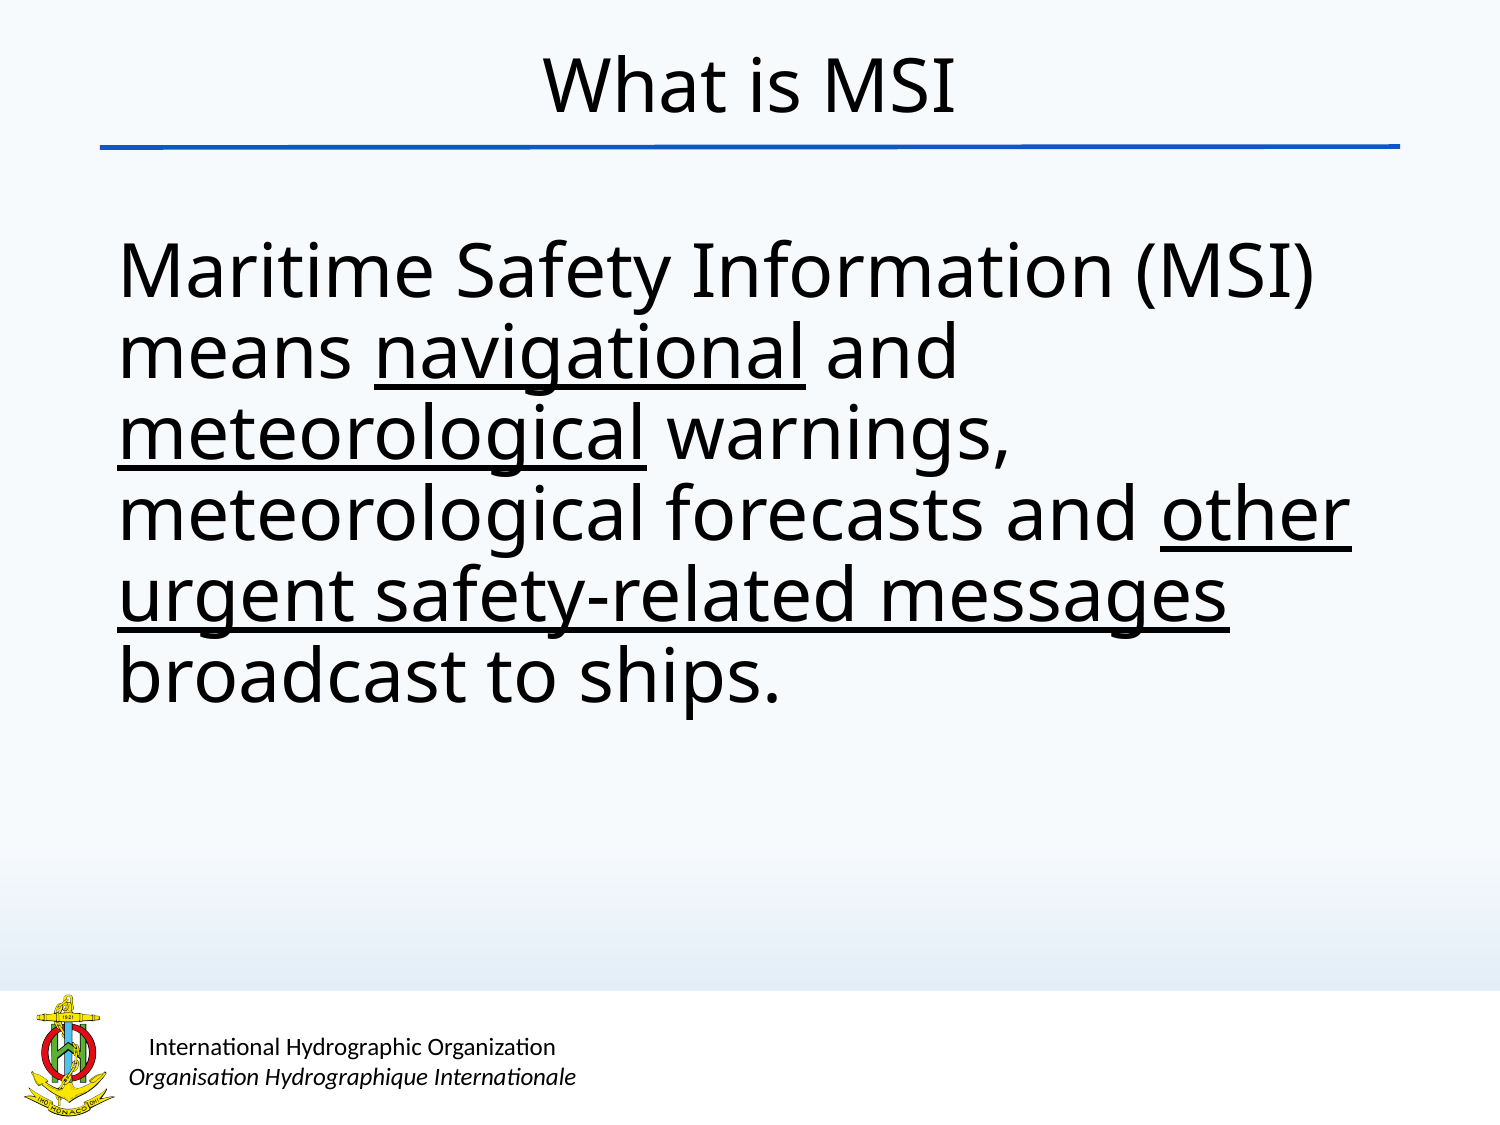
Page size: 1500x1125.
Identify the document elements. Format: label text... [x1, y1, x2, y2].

picture [16, 990, 119, 1125]
list Maritime Safety Information (MSI) means navigational and meteorological warnings, meteorological forecasts and other urgent safety-related messages broadcast to ships. [102, 225, 1404, 973]
text_box What is MSI [102, 31, 1398, 137]
